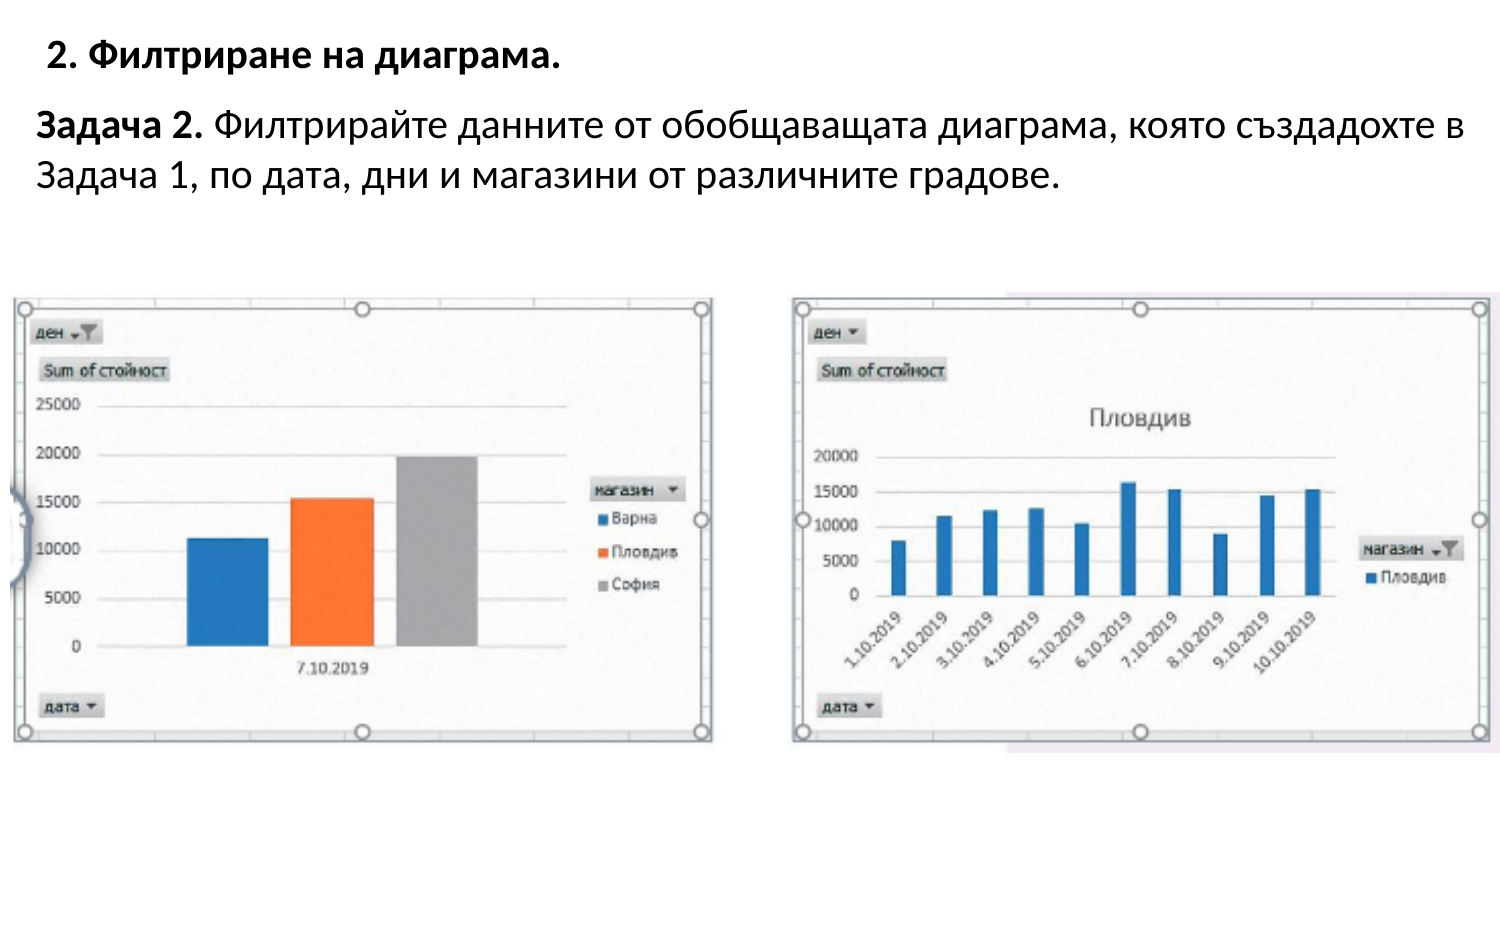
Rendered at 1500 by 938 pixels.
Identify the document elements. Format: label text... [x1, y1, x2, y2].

text_box 2. Филтриране на диаграма. [31, 19, 578, 85]
text_box Задача 2. Филтрирайте данните от обобщаващата диаграма, която създадохте в Задача 1, по дата, дни и магазини от различните градове. [21, 89, 1489, 205]
picture [9, 291, 1500, 753]
